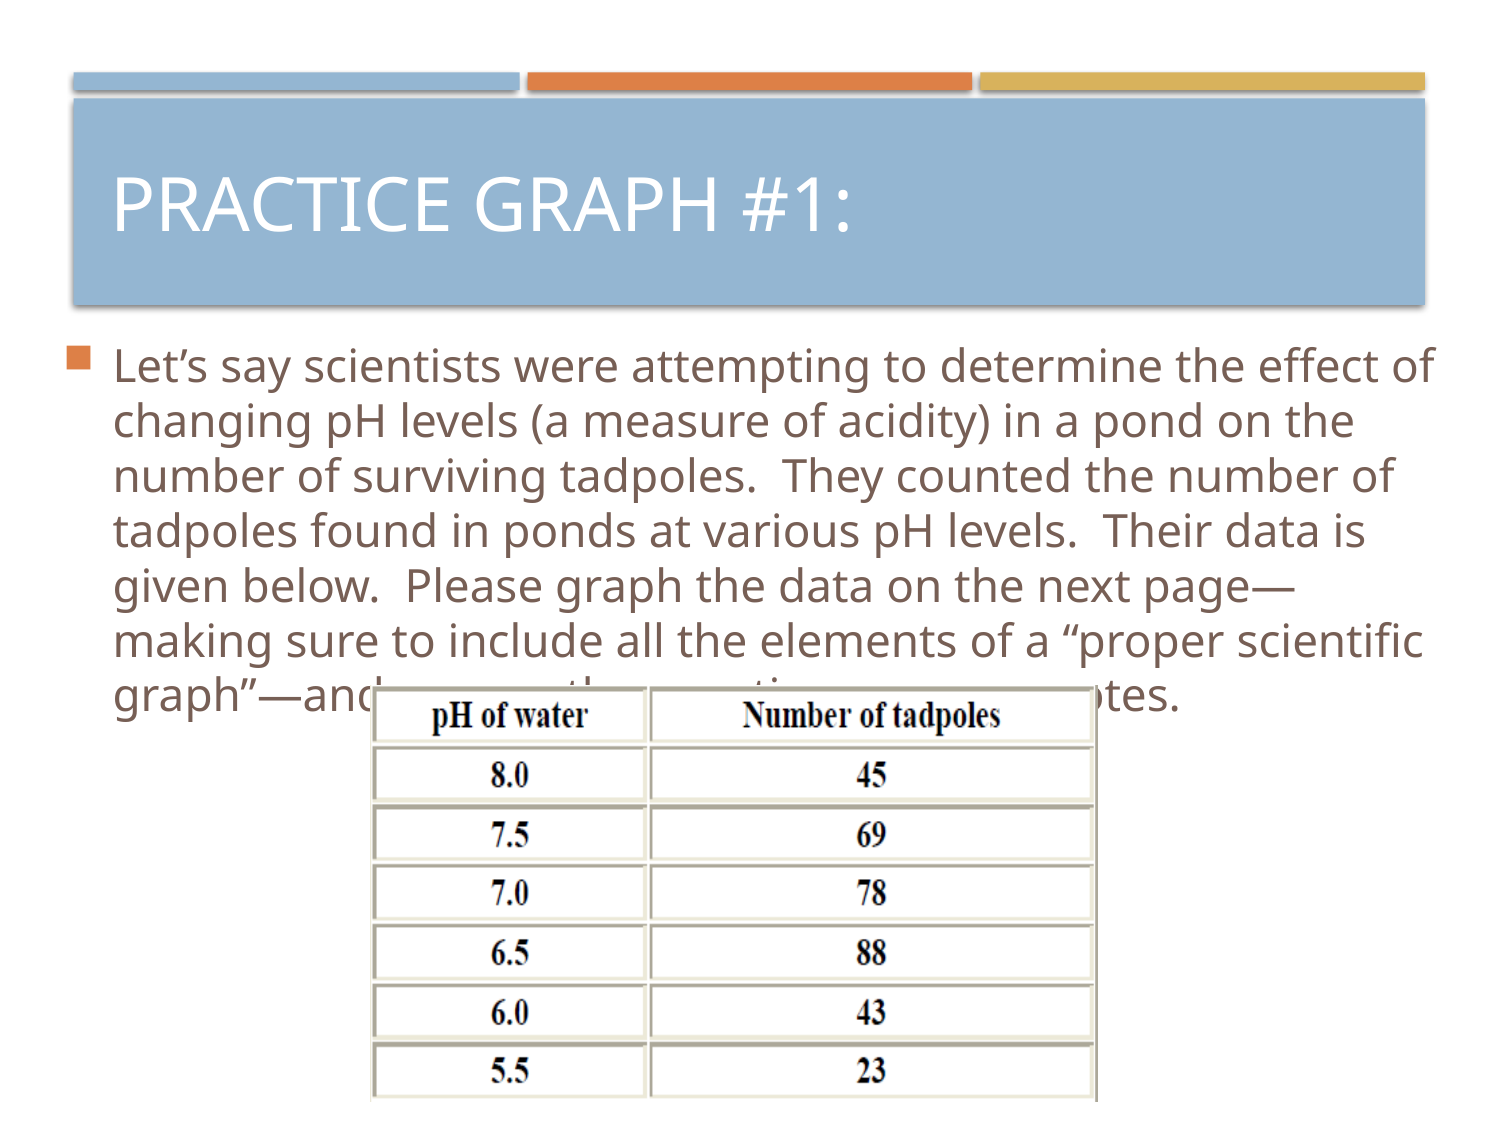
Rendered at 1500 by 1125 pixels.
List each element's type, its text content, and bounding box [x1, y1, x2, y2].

list Let’s say scientists were attempting to determine the effect of changing pH levels (a measure of acidity) in a pond on the number of surviving tadpoles. They counted the number of tadpoles found in ponds at various pH levels. Their data is given below. Please graph the data on the next page—making sure to include all the elements of a “proper scientific graph”—and answer the questions on your notes. [47, 328, 1470, 962]
title Practice graph #1: [95, 112, 1406, 291]
picture [369, 685, 1098, 1102]
